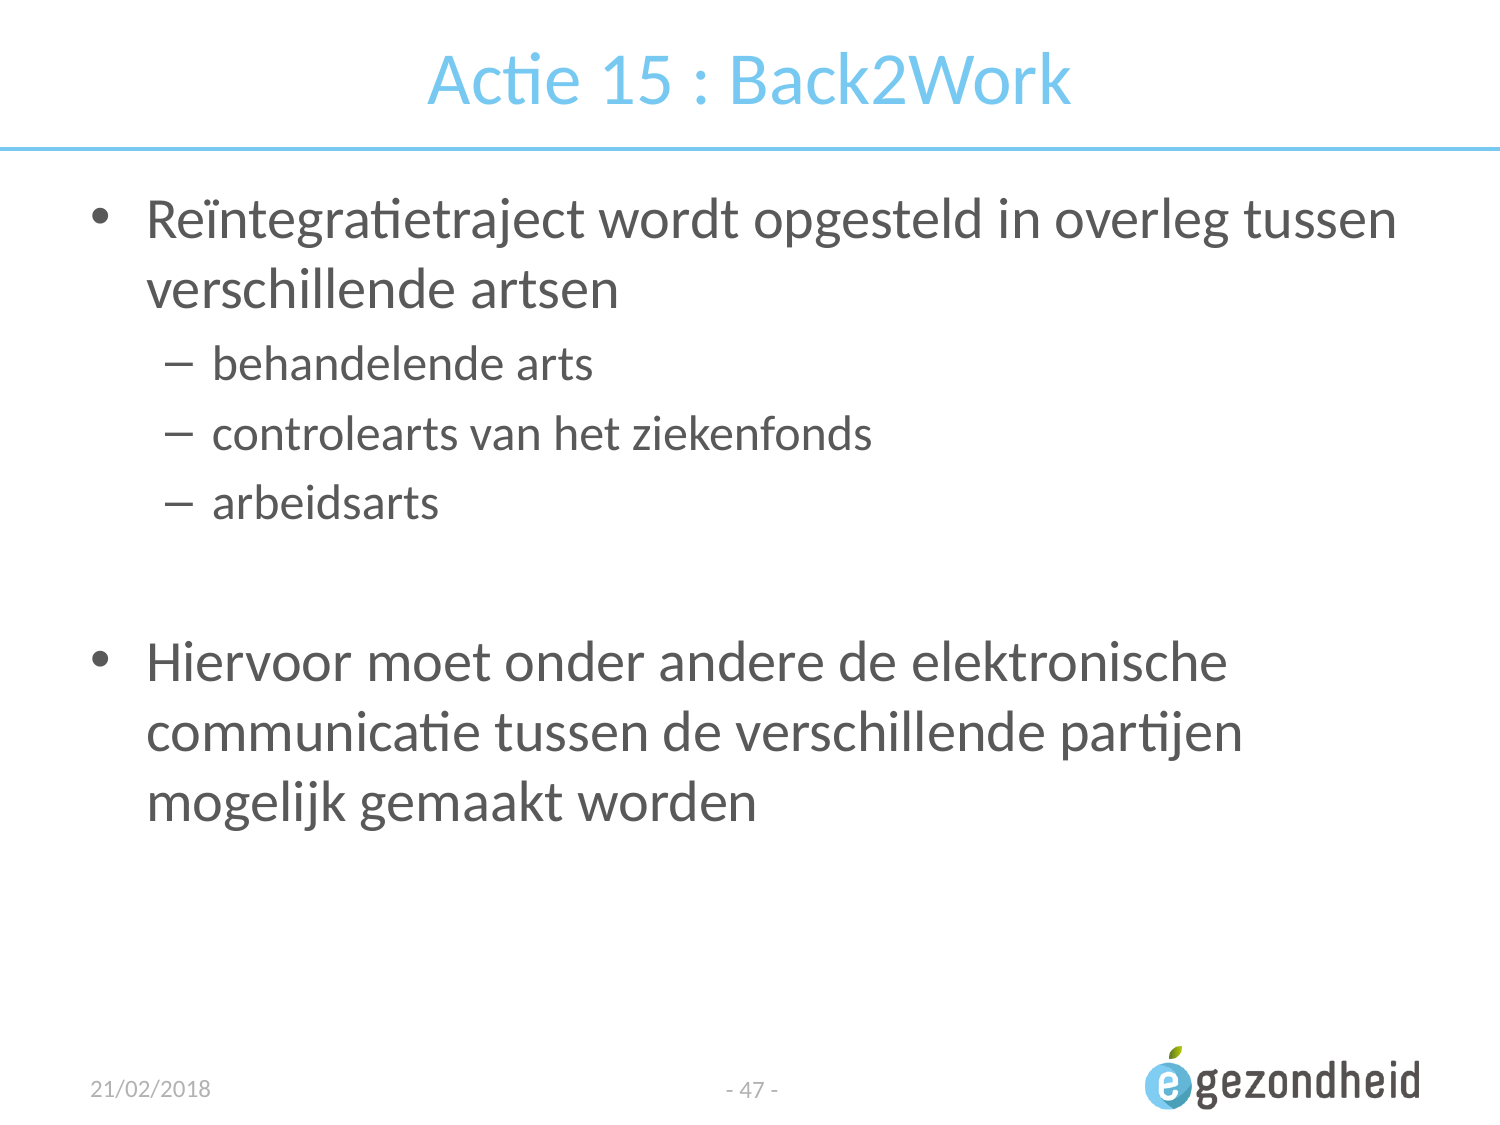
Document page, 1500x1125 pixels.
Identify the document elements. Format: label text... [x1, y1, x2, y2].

slide_number - 47 - [577, 1058, 928, 1119]
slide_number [75, 1057, 425, 1118]
title Actie 15 : Back2Work [0, 0, 1500, 149]
picture [1116, 1037, 1447, 1125]
list Reïntegratietraject wordt opgesteld in overleg tussen verschillende artsen behandelende arts controlearts van het ziekenfonds arbeidsarts Hiervoor moet onder andere de elektronische communicatie tussen de verschillende partijen mogelijk gemaakt worden [75, 172, 1425, 1035]
